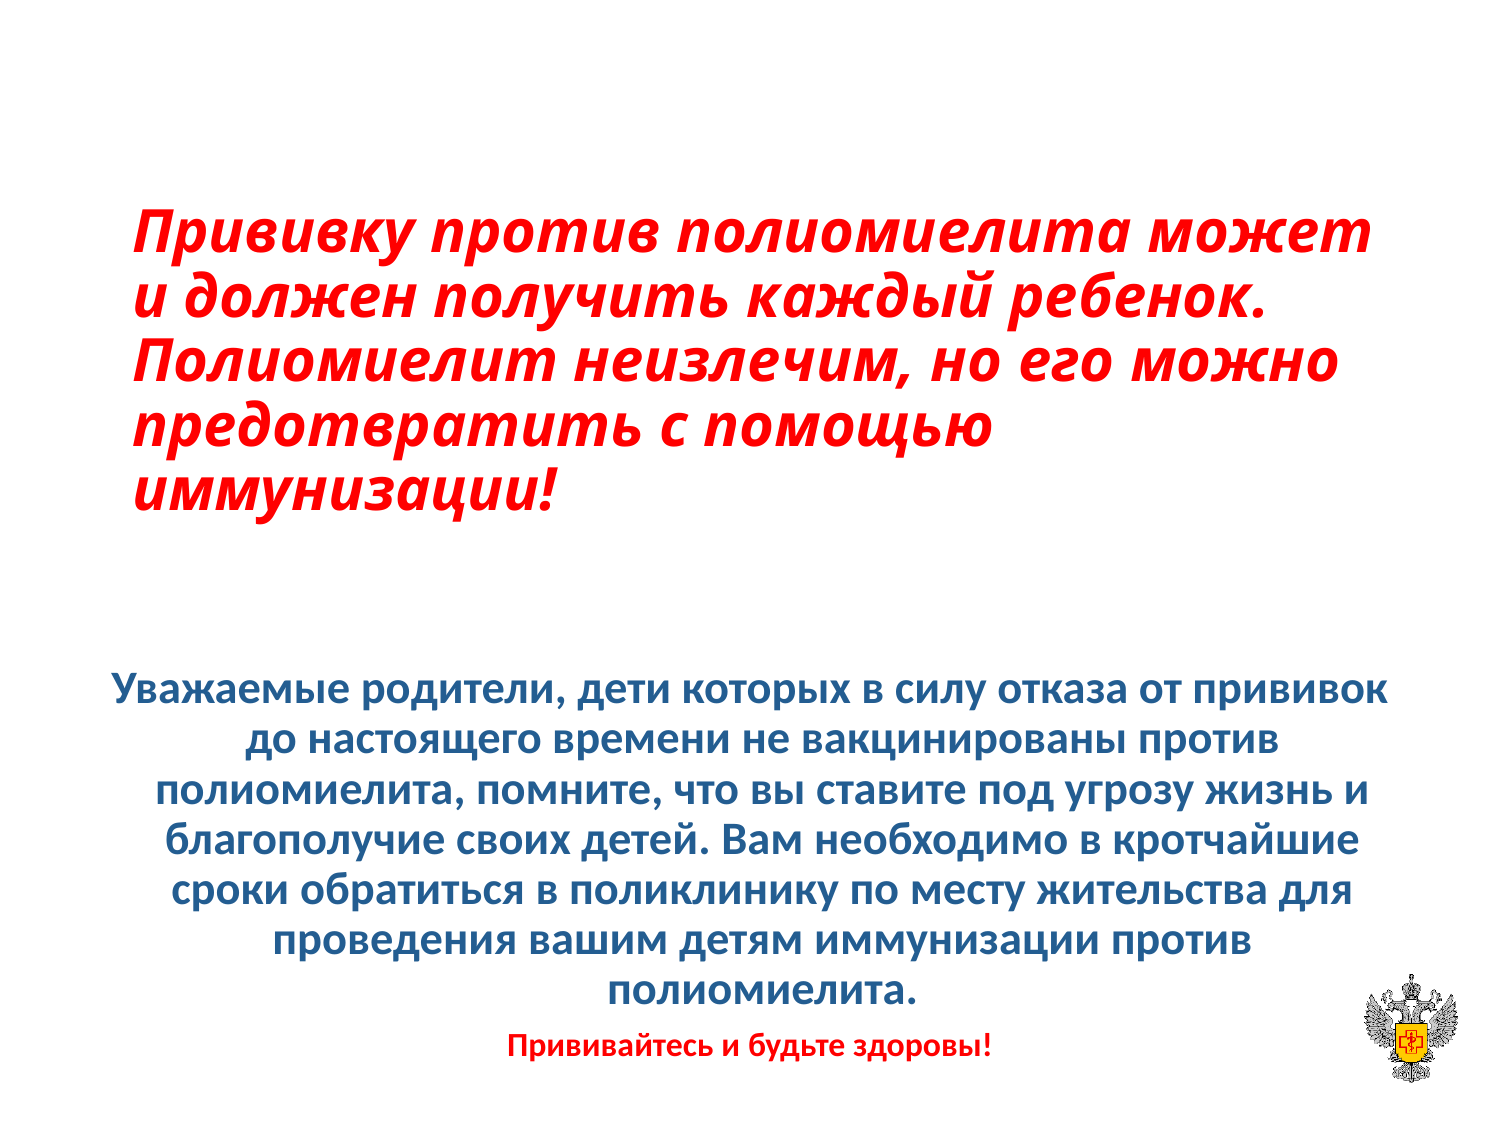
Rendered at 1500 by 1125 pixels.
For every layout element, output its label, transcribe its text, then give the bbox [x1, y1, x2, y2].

title Прививку против полиомиелита может и должен получить каждый ребенок. Полиомиелит неизлечим, но его можно предотвратить с помощью иммунизации! [117, 164, 1407, 410]
picture [1364, 974, 1458, 1083]
list Уважаемые родители, дети которых в силу отказа от прививок до настоящего времени не вакцинированы против полиомиелита, помните, что вы ставите под угрозу жизнь и благополучие своих детей. Вам необходимо в кротчайшие сроки обратиться в поликлинику по месту жительства для проведения вашим детям иммунизации против полиомиелита. Прививайтесь и будьте здоровы! [75, 410, 1425, 1079]
